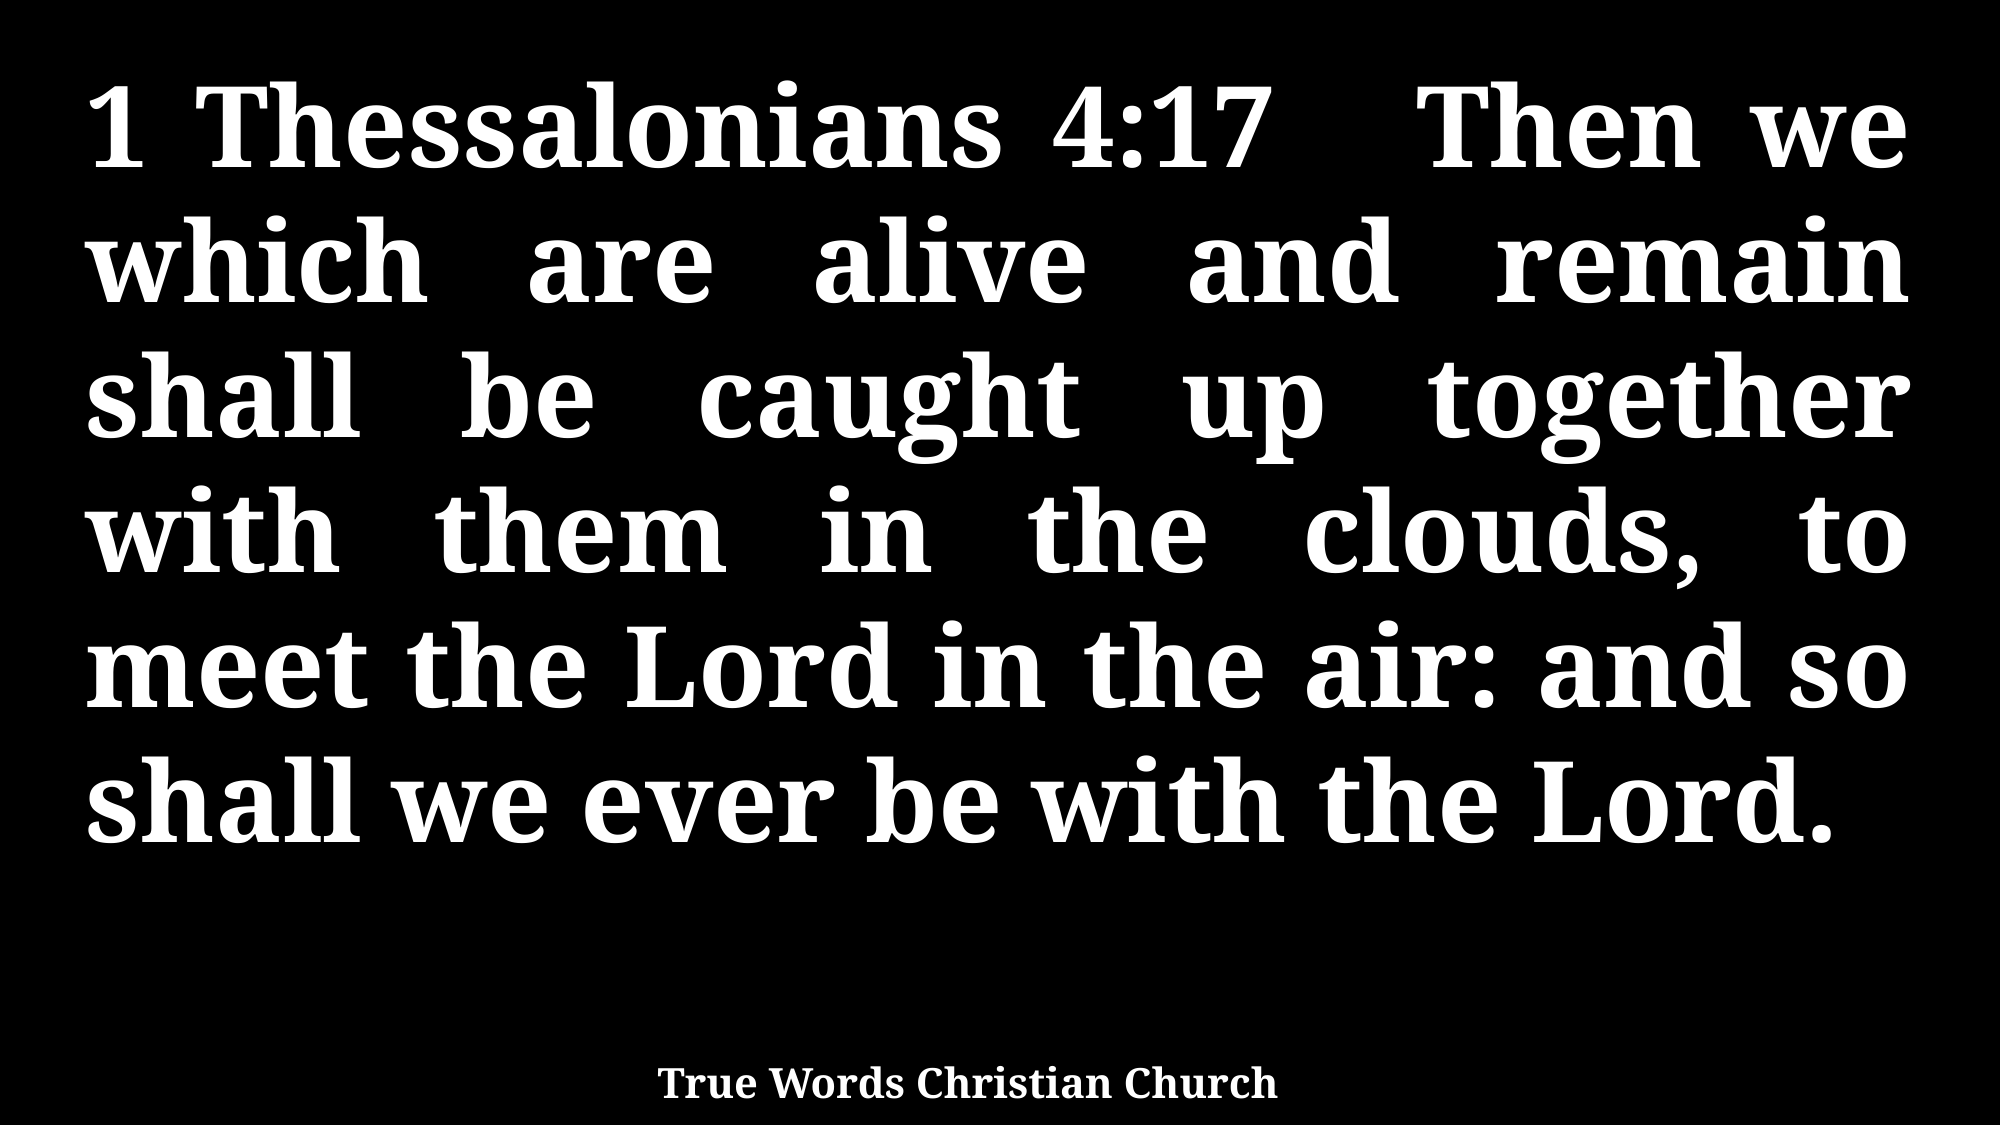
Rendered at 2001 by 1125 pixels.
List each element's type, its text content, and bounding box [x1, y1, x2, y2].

text_box 1 Thessalonians 4:17 Then we which are alive and remain shall be caught up together with them in the clouds, to meet the Lord in the air: and so shall we ever be with the Lord. [71, 48, 1928, 873]
text_box True Words Christian Church [642, 1049, 1294, 1114]
